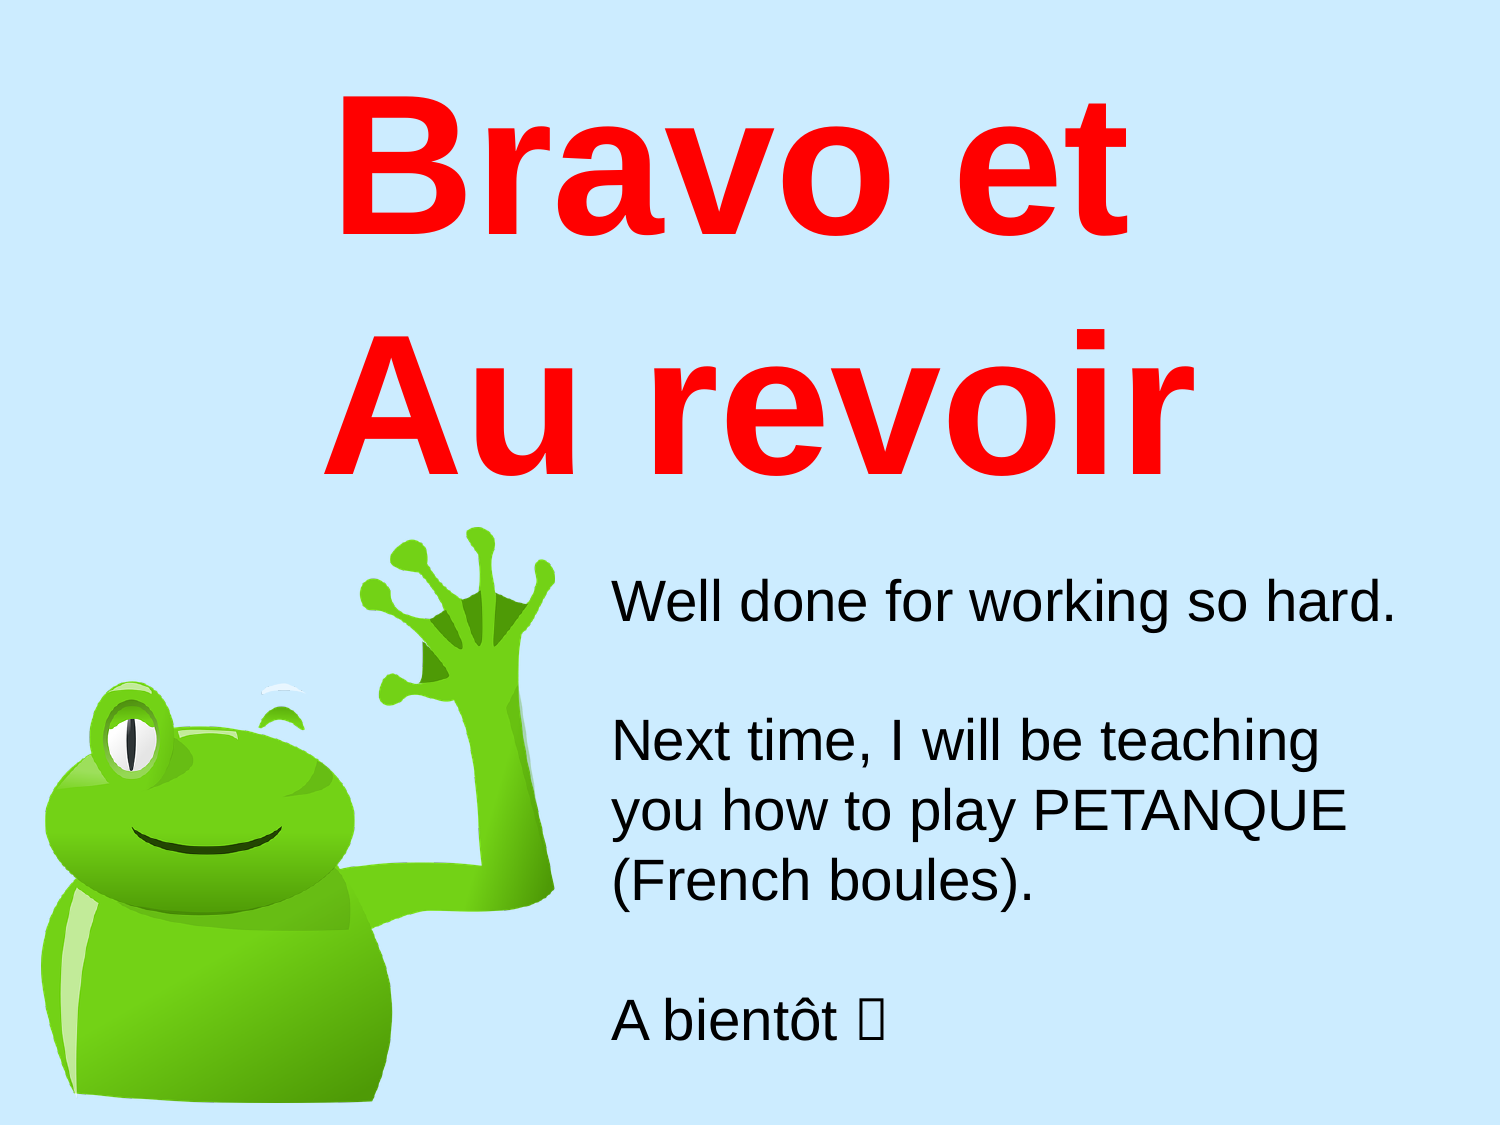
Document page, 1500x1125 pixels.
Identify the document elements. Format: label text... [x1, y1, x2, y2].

text_box Bravo et Au revoir [297, 27, 1220, 522]
picture [40, 526, 555, 1104]
text_box Well done for working so hard. Next time, I will be teaching you how to play PETANQUE (French boules). A bientôt  [596, 555, 1447, 1060]
